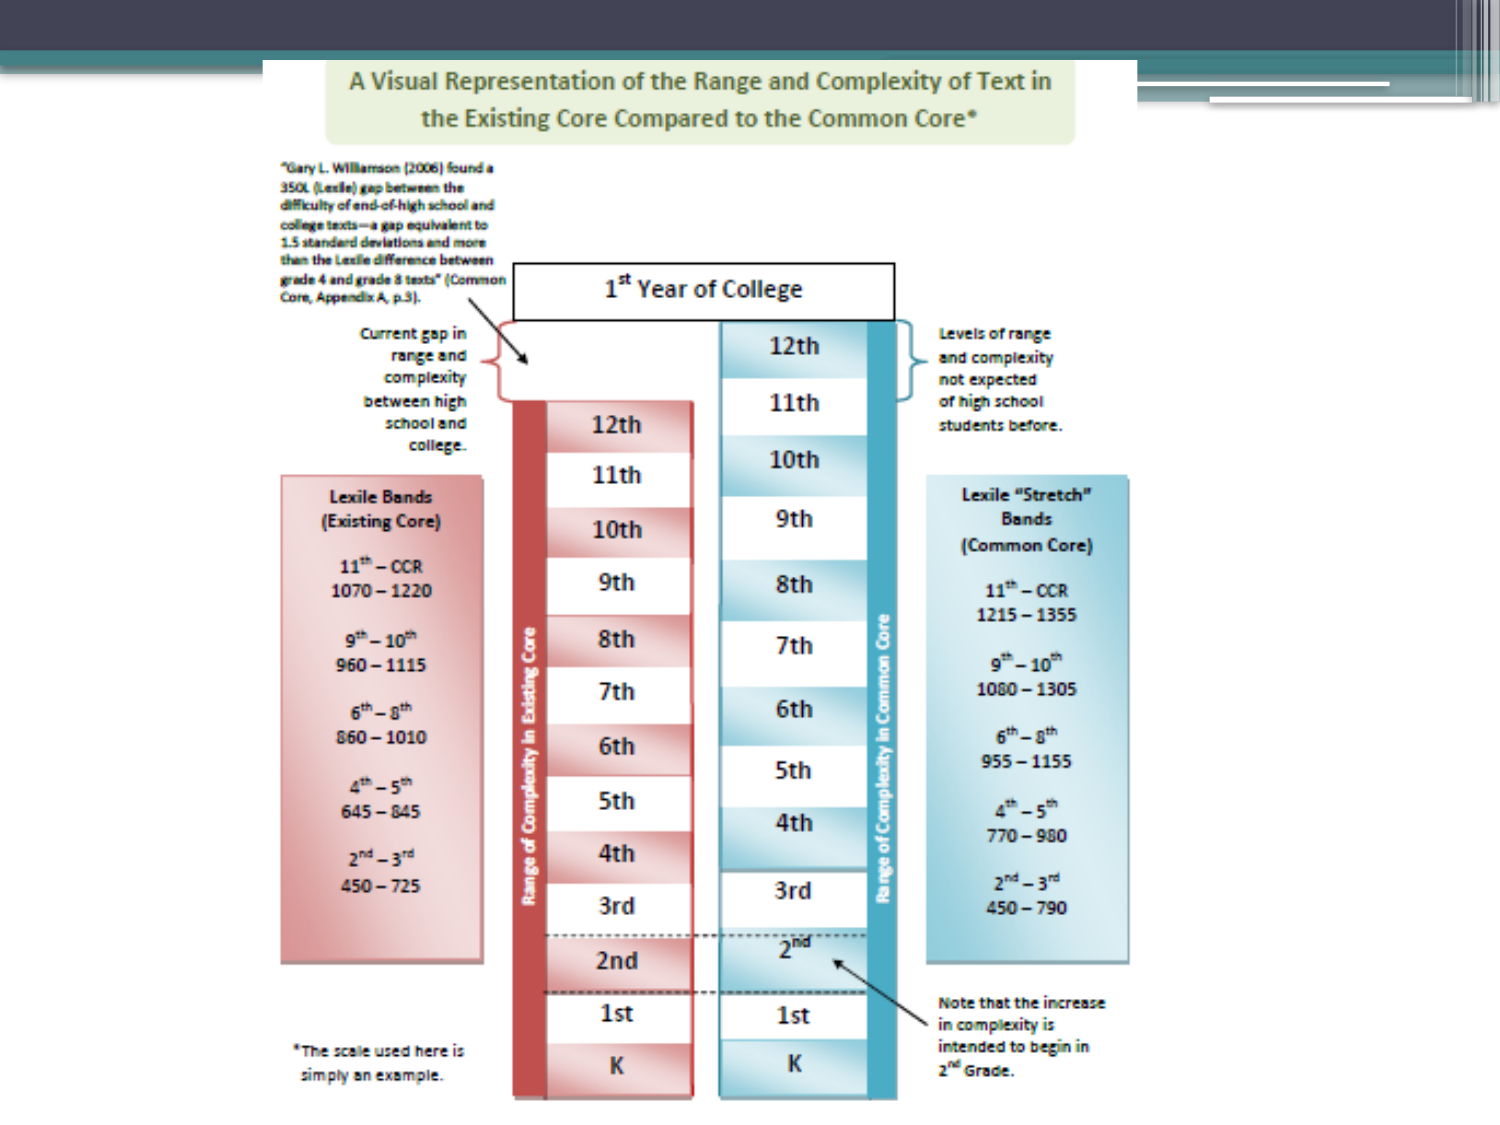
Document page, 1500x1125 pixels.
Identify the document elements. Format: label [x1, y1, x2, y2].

list [262, 60, 1138, 1125]
